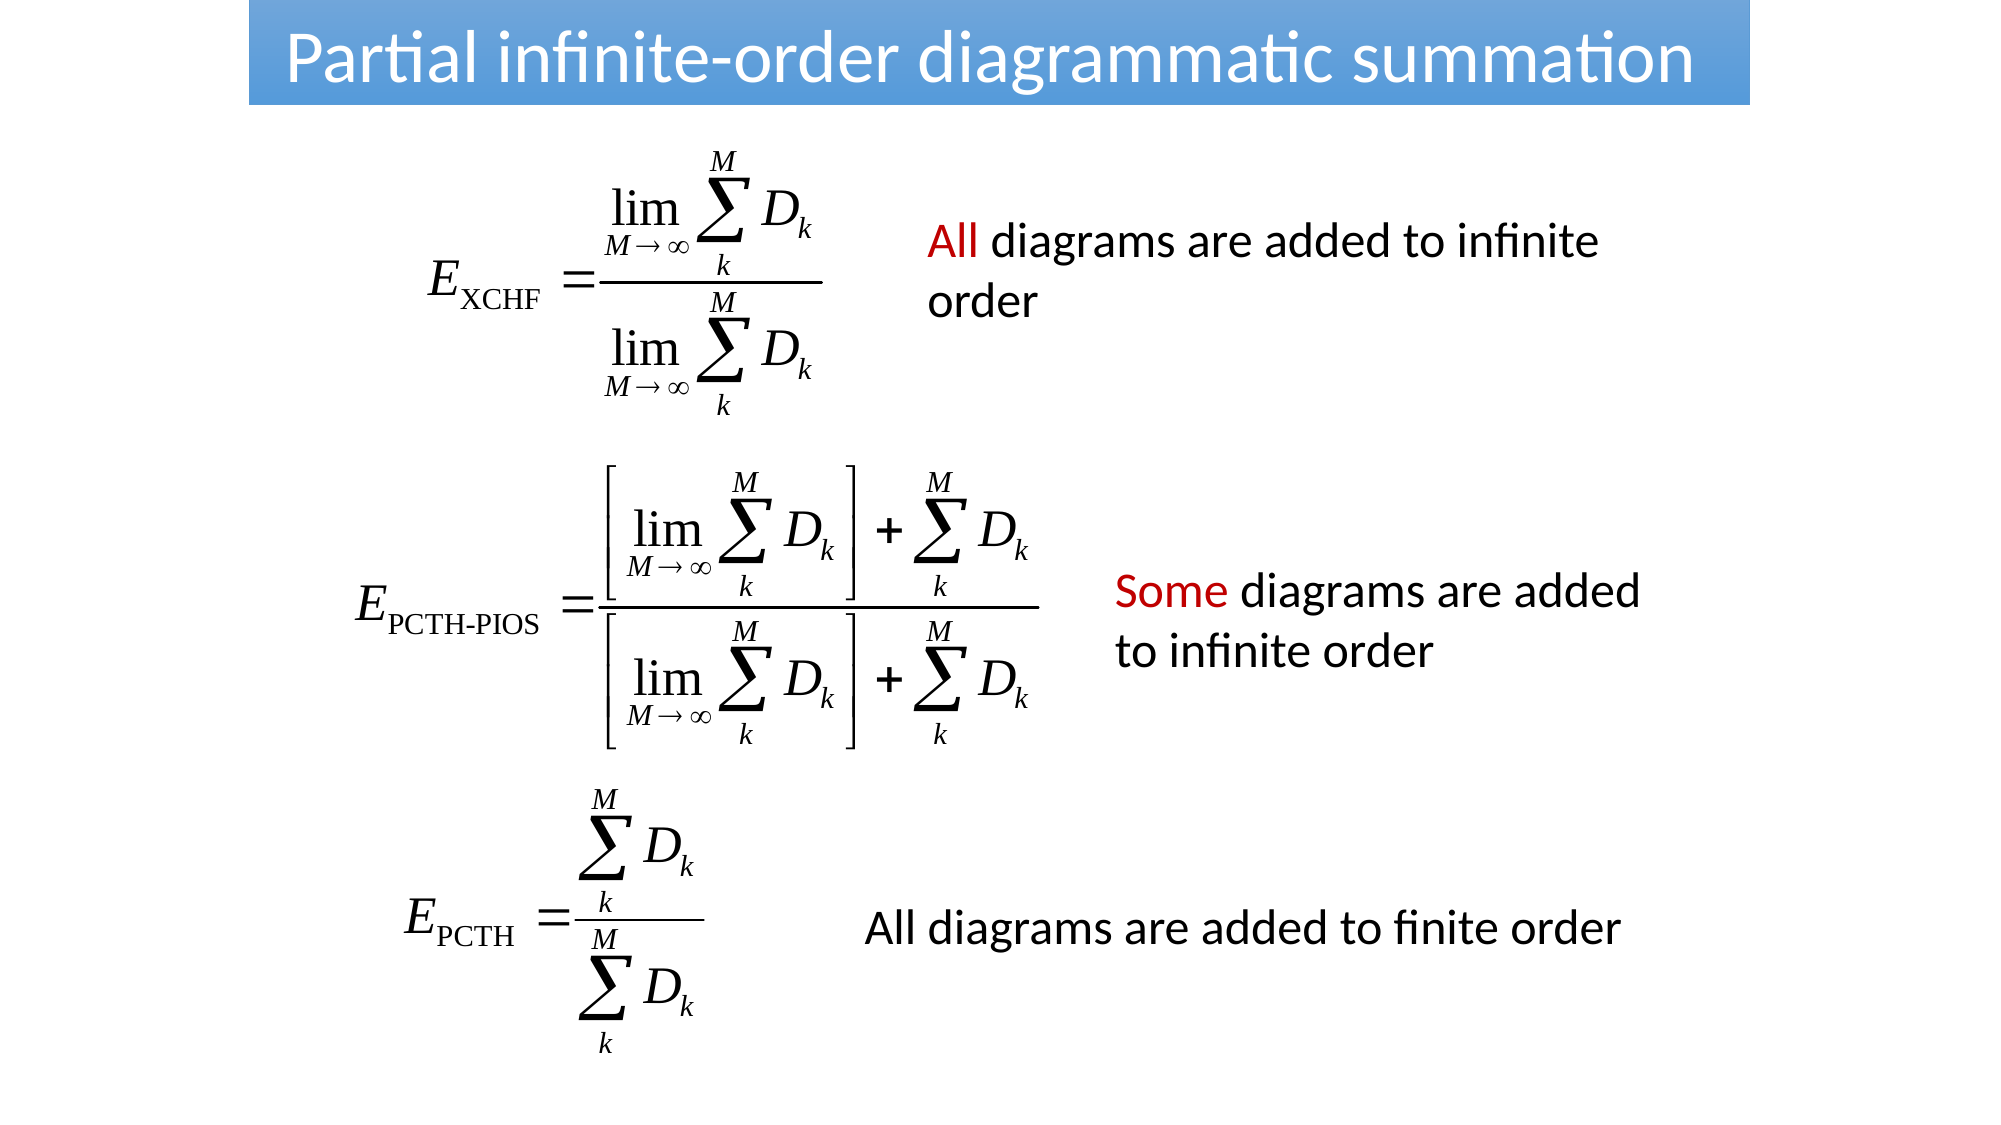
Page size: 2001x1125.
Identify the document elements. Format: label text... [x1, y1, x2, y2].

text_box All diagrams are added to finite order [849, 887, 1688, 963]
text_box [345, 453, 1050, 762]
text_box Some diagrams are added to infinite order [1099, 549, 1688, 685]
text_box All diagrams are added to infinite order [912, 199, 1688, 335]
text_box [394, 774, 716, 1065]
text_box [418, 137, 832, 428]
text_box Partial infinite-order diagrammatic summation [249, 0, 1750, 105]
